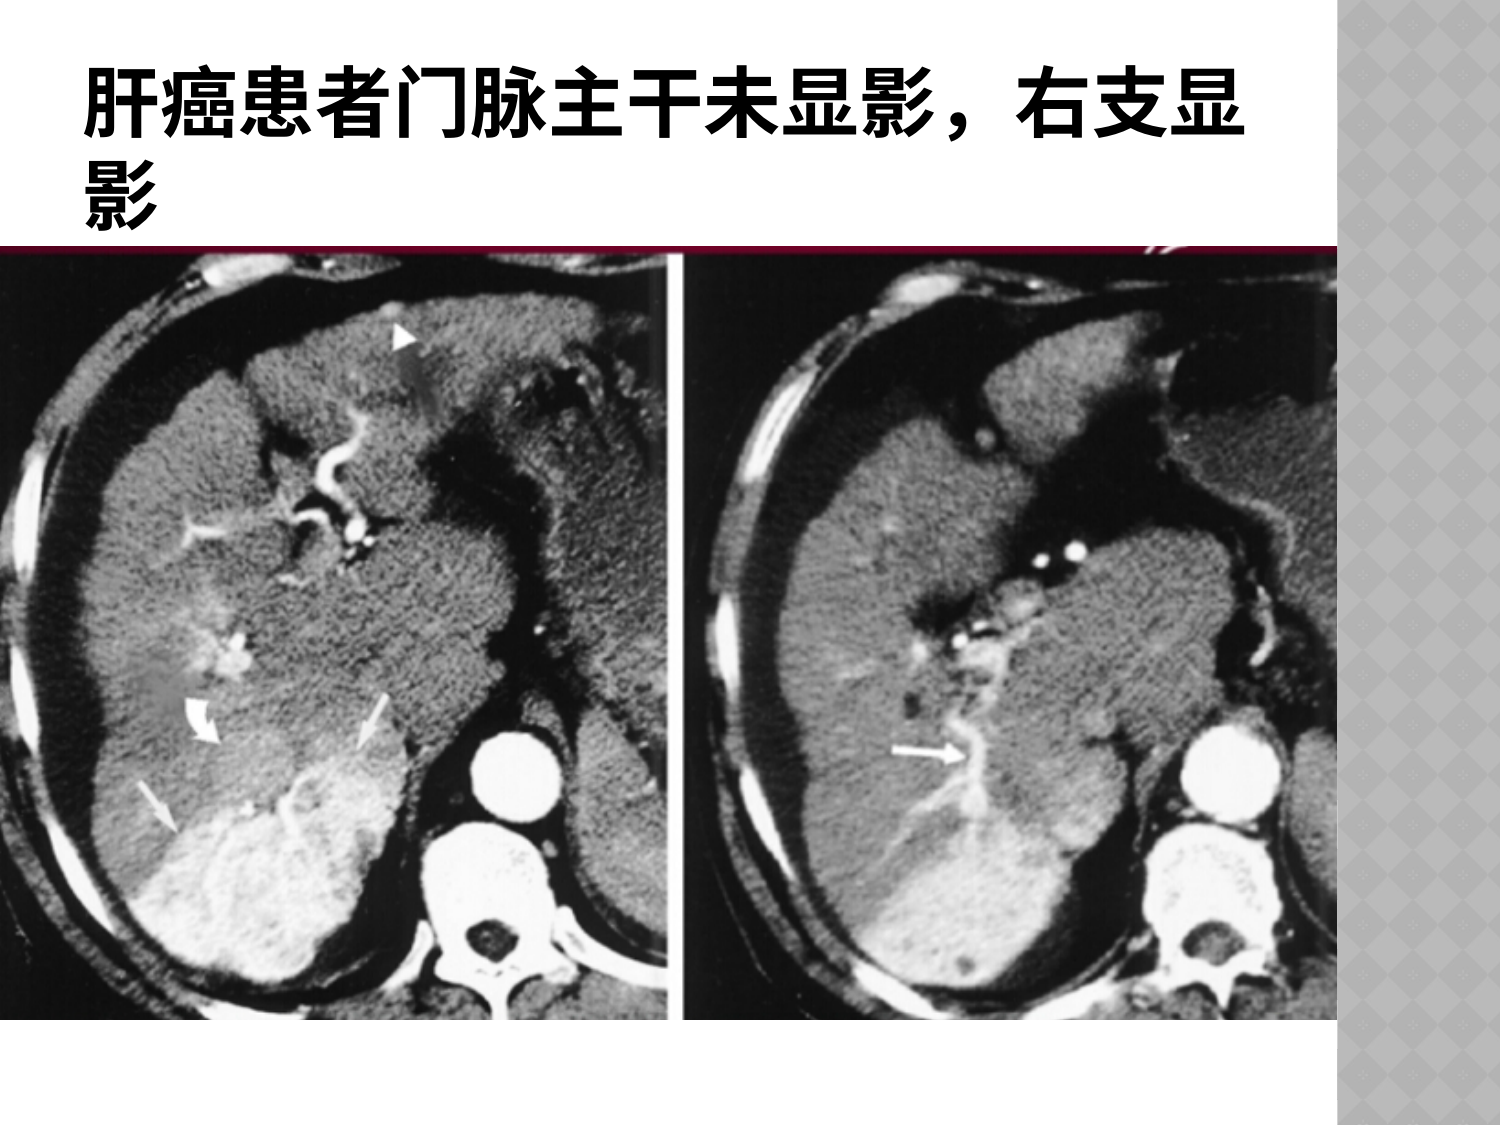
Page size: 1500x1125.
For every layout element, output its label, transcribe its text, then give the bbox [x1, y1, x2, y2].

title 肝癌患者门脉主干未显影，右支显影 [75, 52, 1263, 240]
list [0, 245, 1338, 1020]
